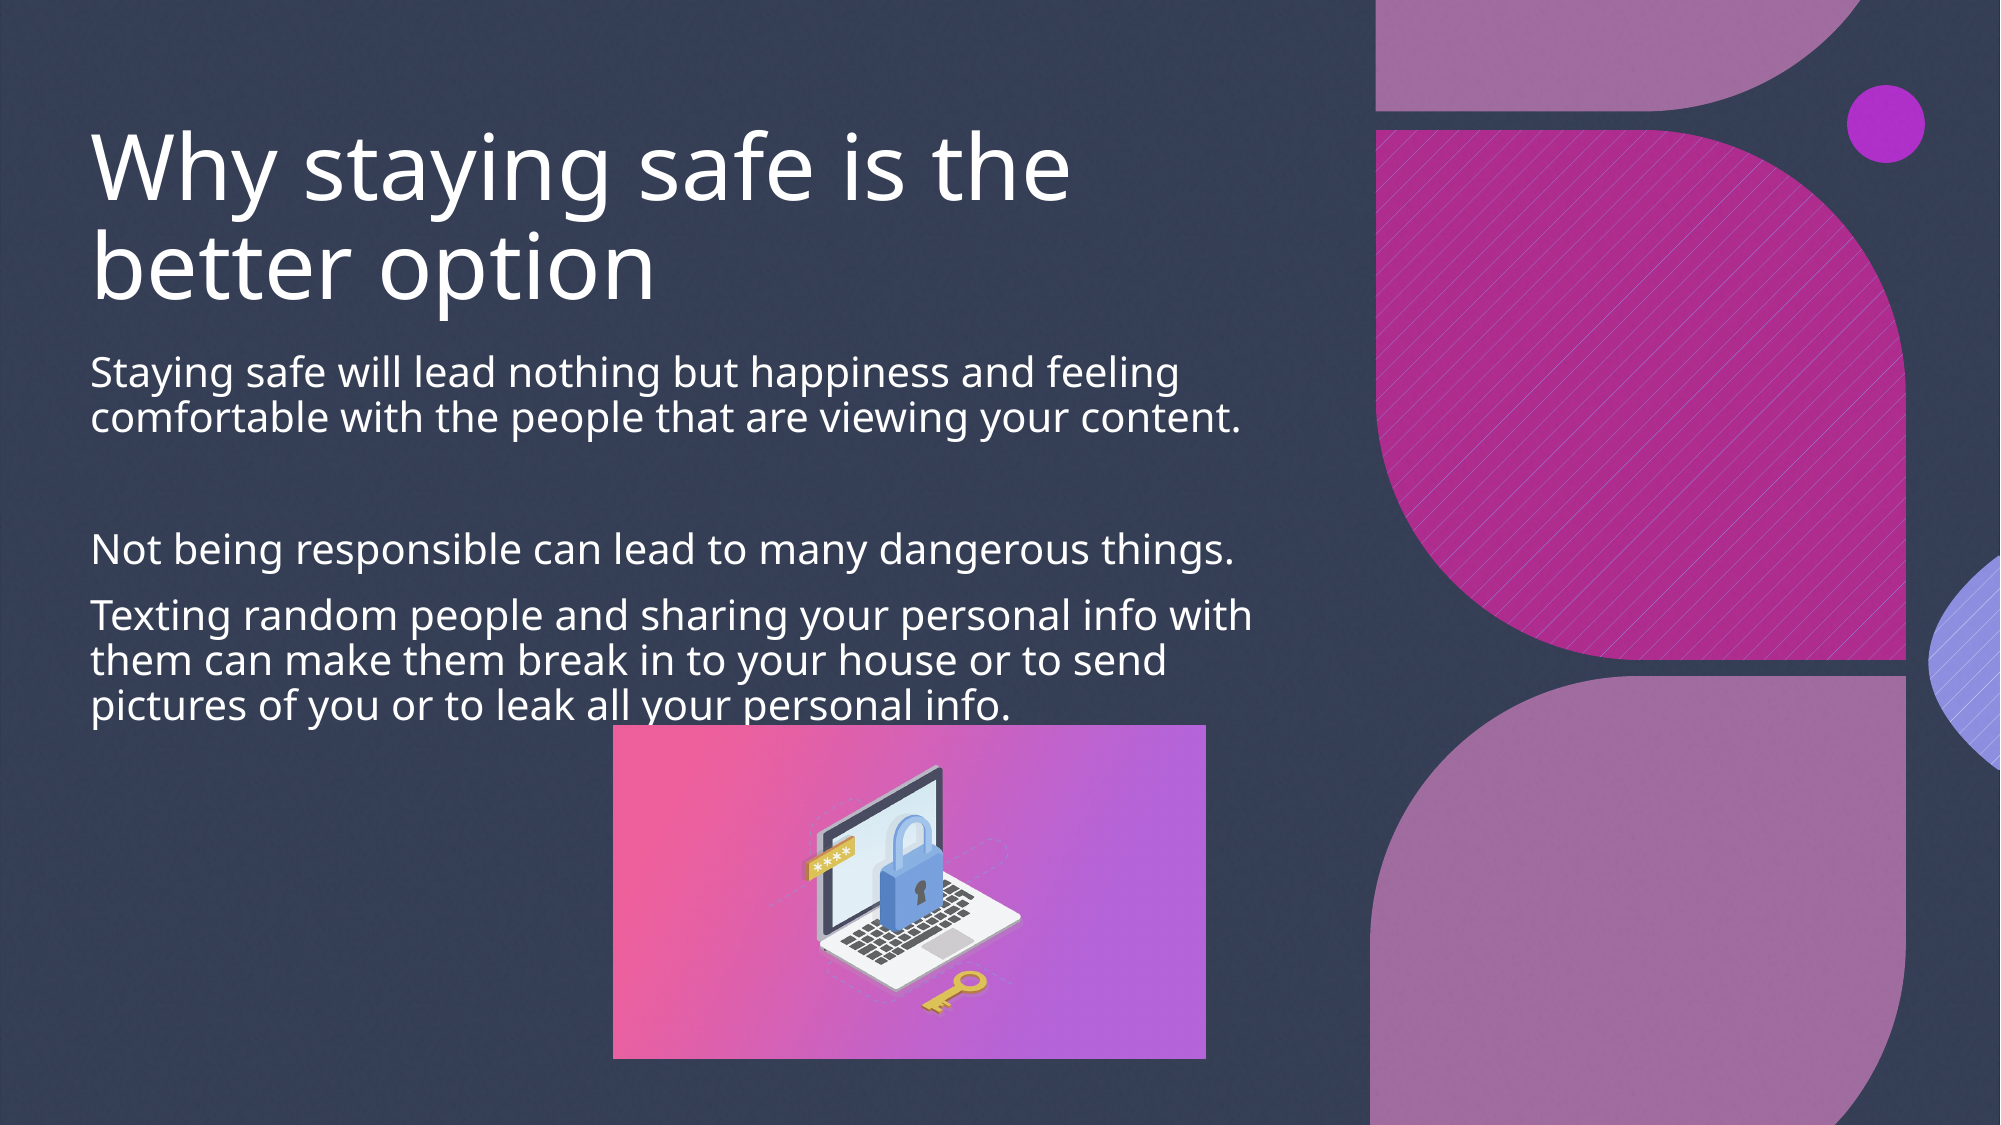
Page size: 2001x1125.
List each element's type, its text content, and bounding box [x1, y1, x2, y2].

picture [613, 725, 1206, 1059]
title Why staying safe is the better option [75, 109, 1336, 327]
list Staying safe will lead nothing but happiness and feeling comfortable with the people that are viewing your content. Not being responsible can lead to many dangerous things. Texting random people and sharing your personal info with them can make them break in to your house or to send pictures of you or to leak all your personal info. [75, 343, 1336, 1014]
